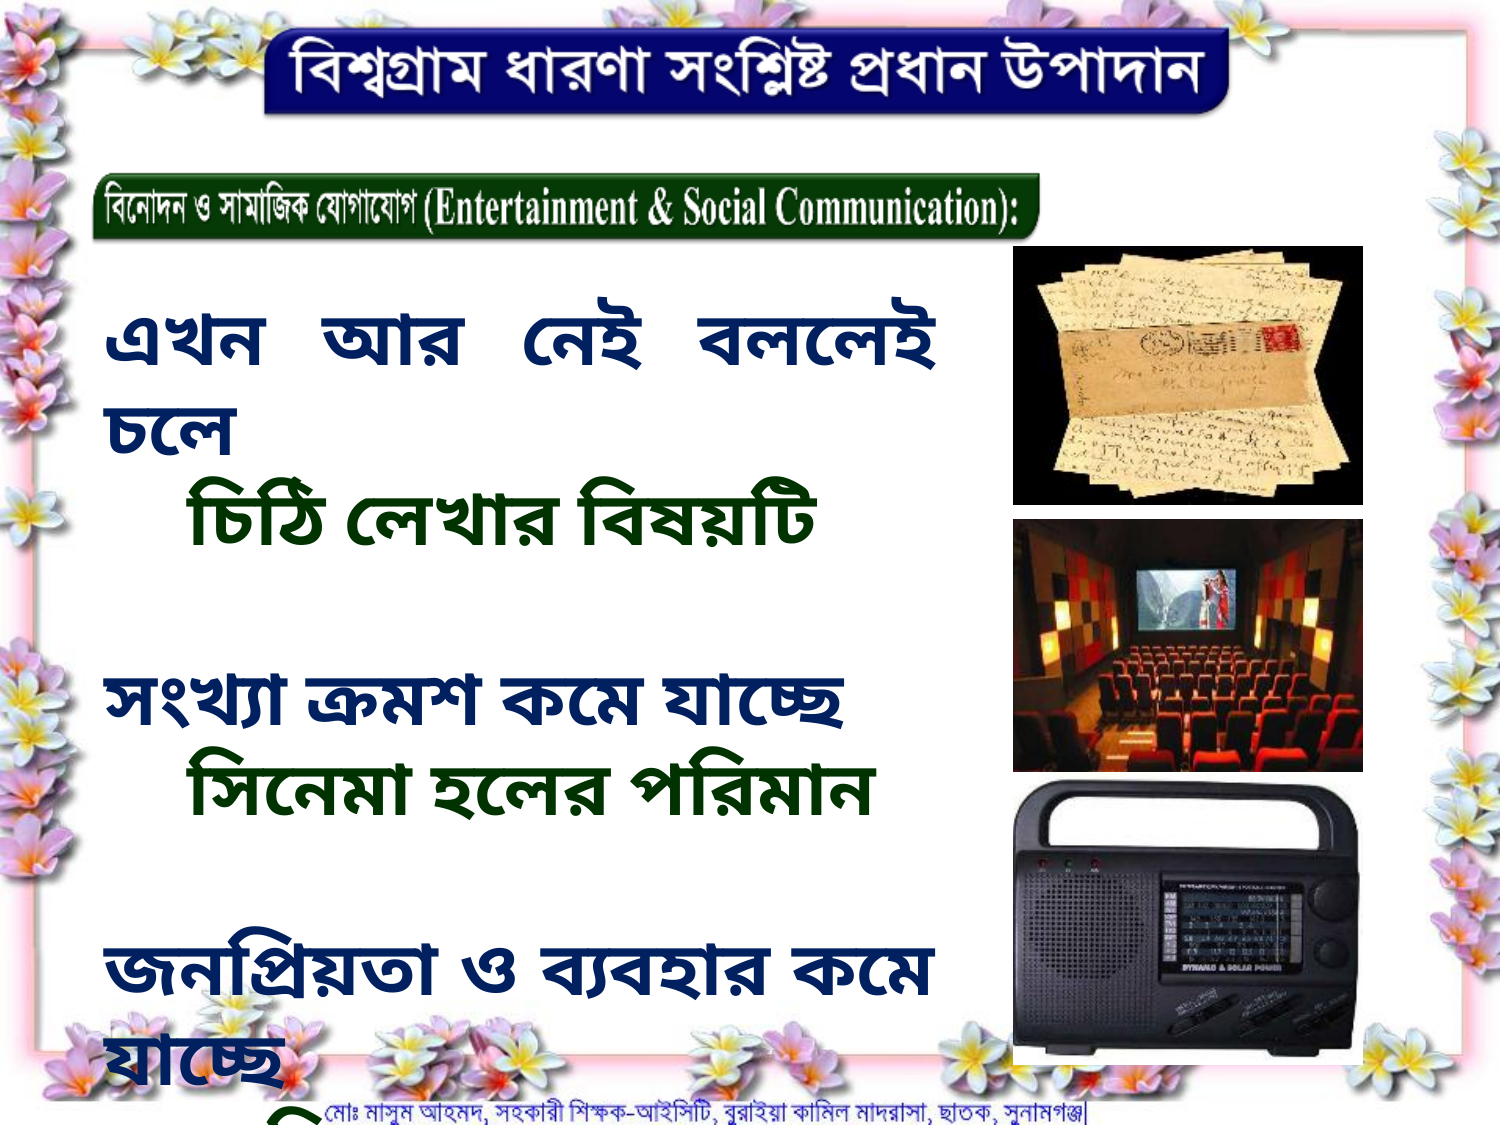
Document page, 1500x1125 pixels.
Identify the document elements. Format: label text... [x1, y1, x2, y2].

text_box এখন আর নেই বললেই চলে চিঠি লেখার বিষয়টি সংখ্যা ক্রমশ কমে যাচ্ছে সিনেমা হলের পরিমান জনপ্রিয়তা ও ব্যবহার কমে যাচ্ছে রেডিওর [89, 282, 950, 1125]
picture [0, 0, 1500, 1125]
